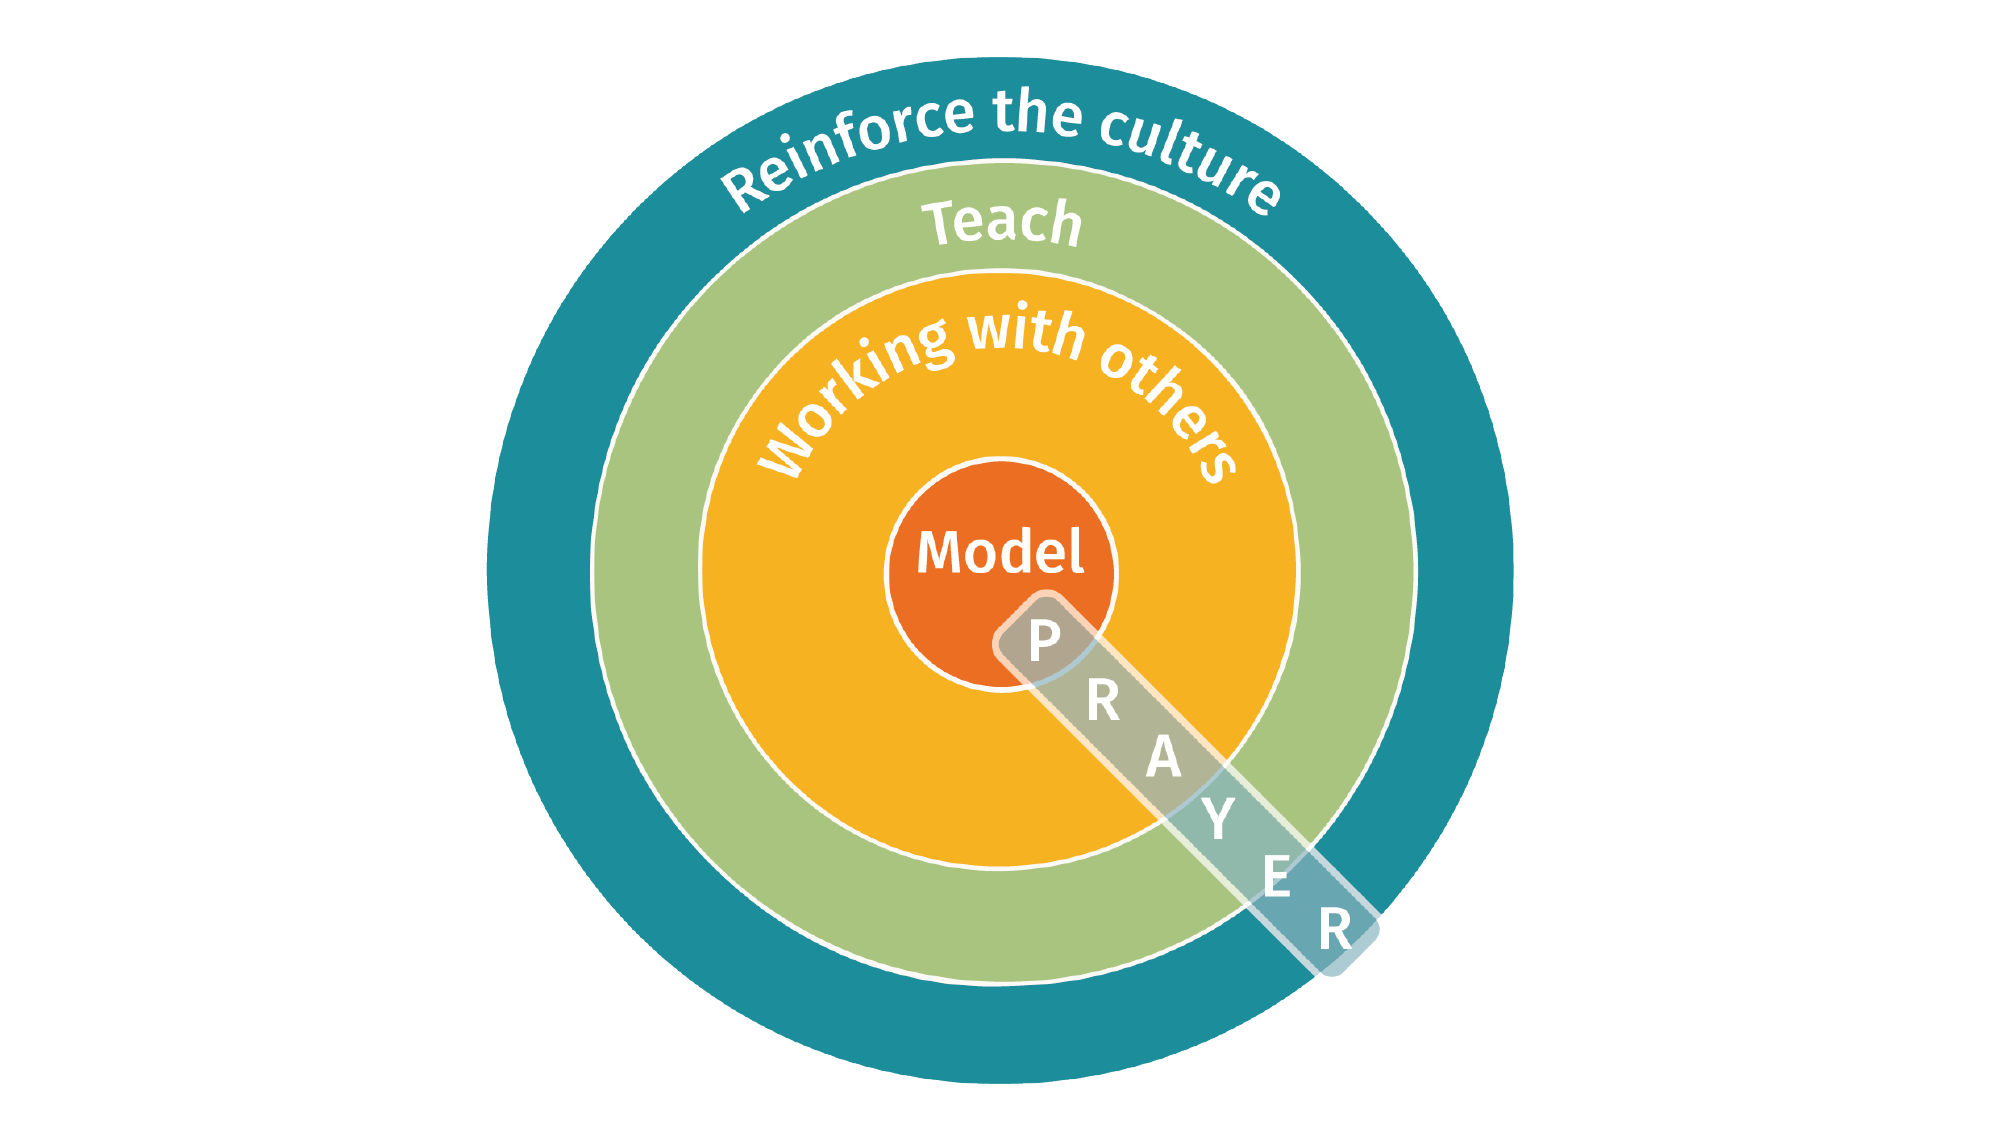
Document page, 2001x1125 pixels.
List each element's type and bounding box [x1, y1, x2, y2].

picture [486, 0, 1514, 1084]
